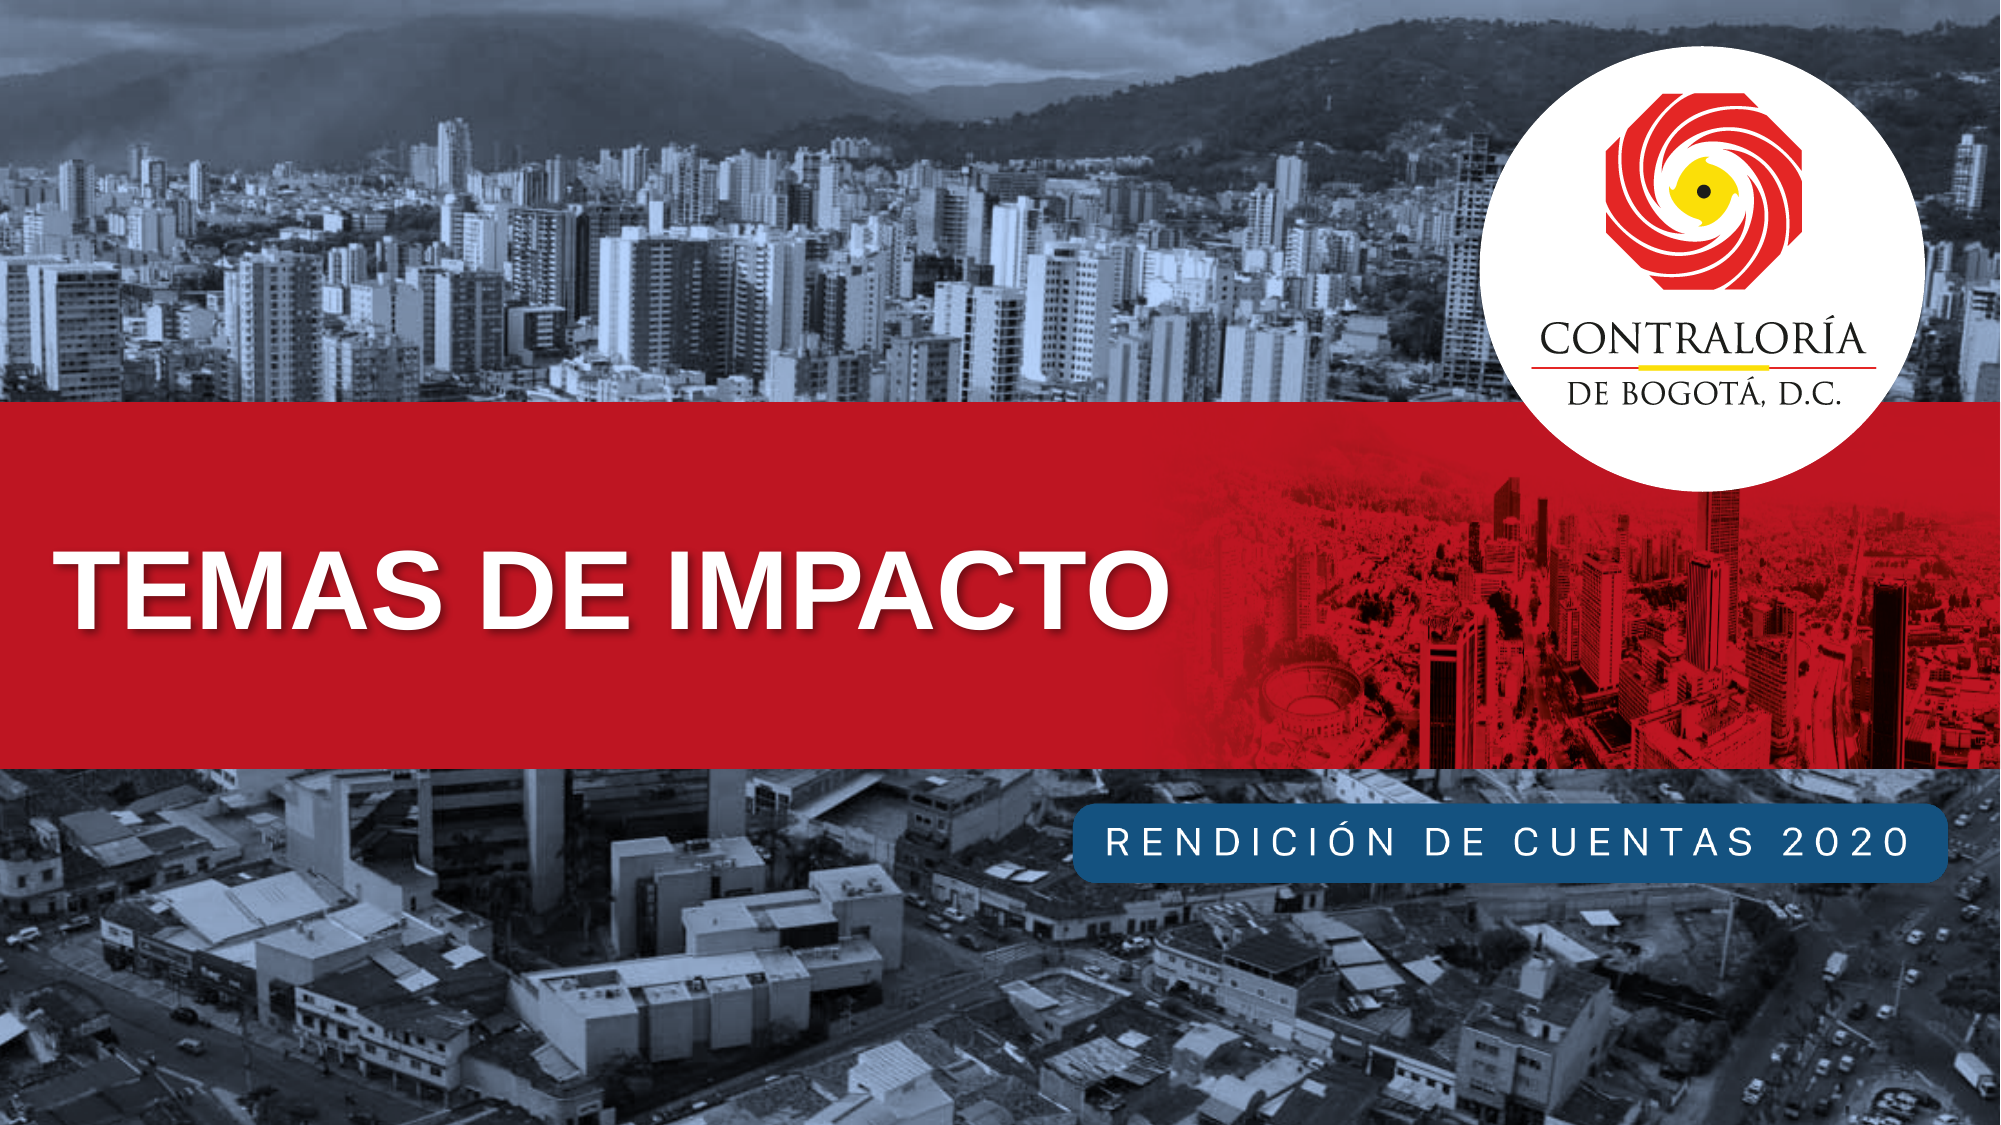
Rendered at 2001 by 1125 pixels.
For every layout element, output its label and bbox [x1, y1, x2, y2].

picture [0, 0, 2001, 1125]
text_box [1479, 46, 1925, 492]
